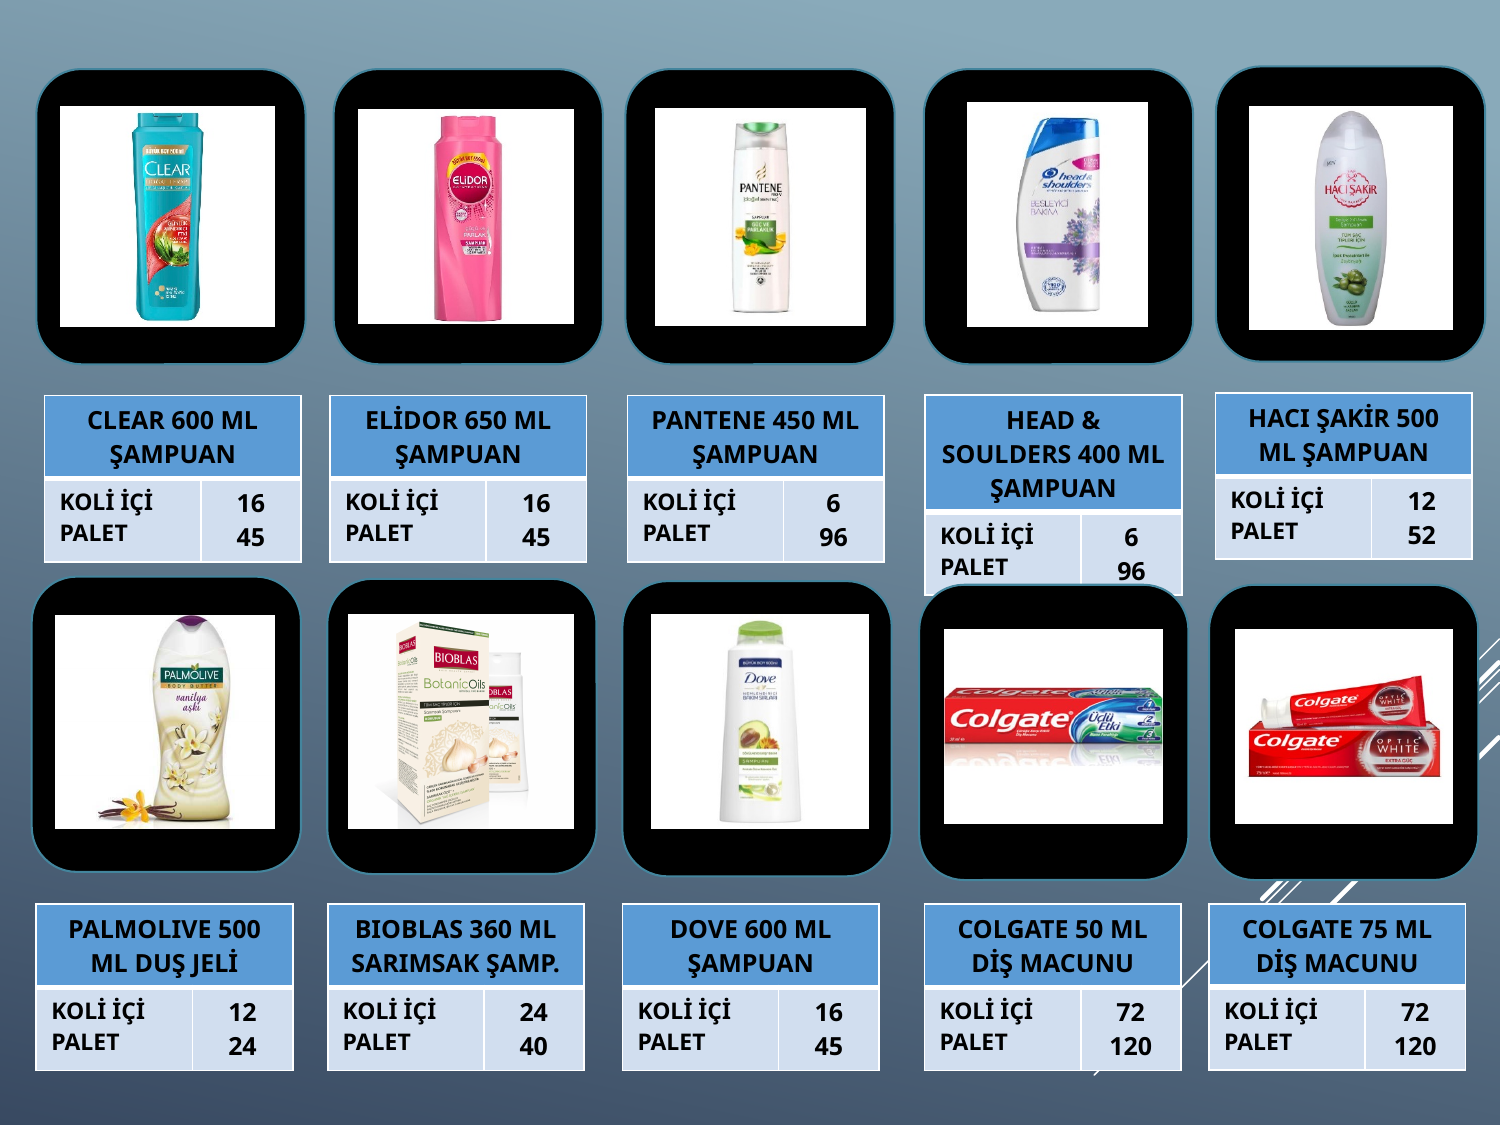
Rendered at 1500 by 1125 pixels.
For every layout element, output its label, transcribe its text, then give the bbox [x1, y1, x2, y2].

table_header BIOBLAS 360 ML SARIMSAK ŞAMP. [329, 905, 583, 985]
table_header HEAD & SOULDERS 400 ML ŞAMPUAN [926, 396, 1181, 509]
text_box [1208, 583, 1480, 882]
table_header HACI ŞAKİR 500 ML ŞAMPUAN [1216, 394, 1471, 474]
picture [1248, 105, 1453, 331]
table_header COLGATE 50 ML DİŞ MACUNU [925, 905, 1180, 985]
picture [944, 629, 1163, 824]
table_cell 12 24 [193, 990, 292, 1070]
table_cell KOLİ İÇİ PALET [628, 481, 783, 561]
text_box [35, 68, 307, 366]
table_cell KOLİ İÇİ PALET [37, 990, 192, 1070]
table_header PALMOLIVE 500 ML DUŞ JELİ [37, 905, 292, 985]
table_cell 72 120 [1366, 990, 1465, 1069]
text_box [624, 68, 896, 366]
table_header DOVE 600 ML ŞAMPUAN [623, 905, 878, 985]
table_cell 6 96 [784, 481, 883, 561]
table_cell KOLİ İÇİ PALET [1216, 479, 1371, 558]
picture [655, 107, 866, 326]
picture [348, 613, 574, 829]
picture [1235, 629, 1454, 824]
text_box [326, 577, 598, 876]
table_cell 6 96 [1082, 515, 1181, 594]
table_cell 16 45 [487, 481, 586, 561]
table_cell 16 45 [202, 481, 300, 561]
table_cell 12 52 [1372, 479, 1471, 558]
table_header ELİDOR 650 ML ŞAMPUAN [331, 396, 586, 476]
text_box [1214, 65, 1487, 363]
picture [358, 109, 574, 325]
text_box [332, 68, 604, 366]
picture [60, 105, 275, 327]
table_header PANTENE 450 ML ŞAMPUAN [628, 396, 883, 476]
picture [967, 102, 1148, 327]
text_box [621, 580, 893, 878]
table_cell KOLİ İÇİ PALET [925, 990, 1080, 1070]
table_cell KOLİ İÇİ PALET [623, 990, 778, 1070]
table_cell KOLİ İÇİ PALET [1210, 990, 1364, 1069]
text_box [922, 68, 1195, 366]
text_box [30, 575, 303, 873]
table_cell KOLİ İÇİ PALET [926, 515, 1080, 594]
table_cell KOLİ İÇİ PALET [331, 481, 485, 561]
picture [55, 614, 275, 829]
table_cell 24 40 [485, 990, 583, 1070]
table_cell 16 45 [779, 990, 878, 1070]
table_header COLGATE 75 ML DİŞ MACUNU [1210, 905, 1465, 984]
text_box [918, 583, 1190, 882]
table_cell KOLİ İÇİ PALET [45, 481, 200, 561]
table_header CLEAR 600 ML ŞAMPUAN [45, 396, 300, 476]
picture [651, 613, 869, 829]
table_cell 72 120 [1082, 990, 1180, 1070]
table_cell KOLİ İÇİ PALET [329, 990, 483, 1070]
